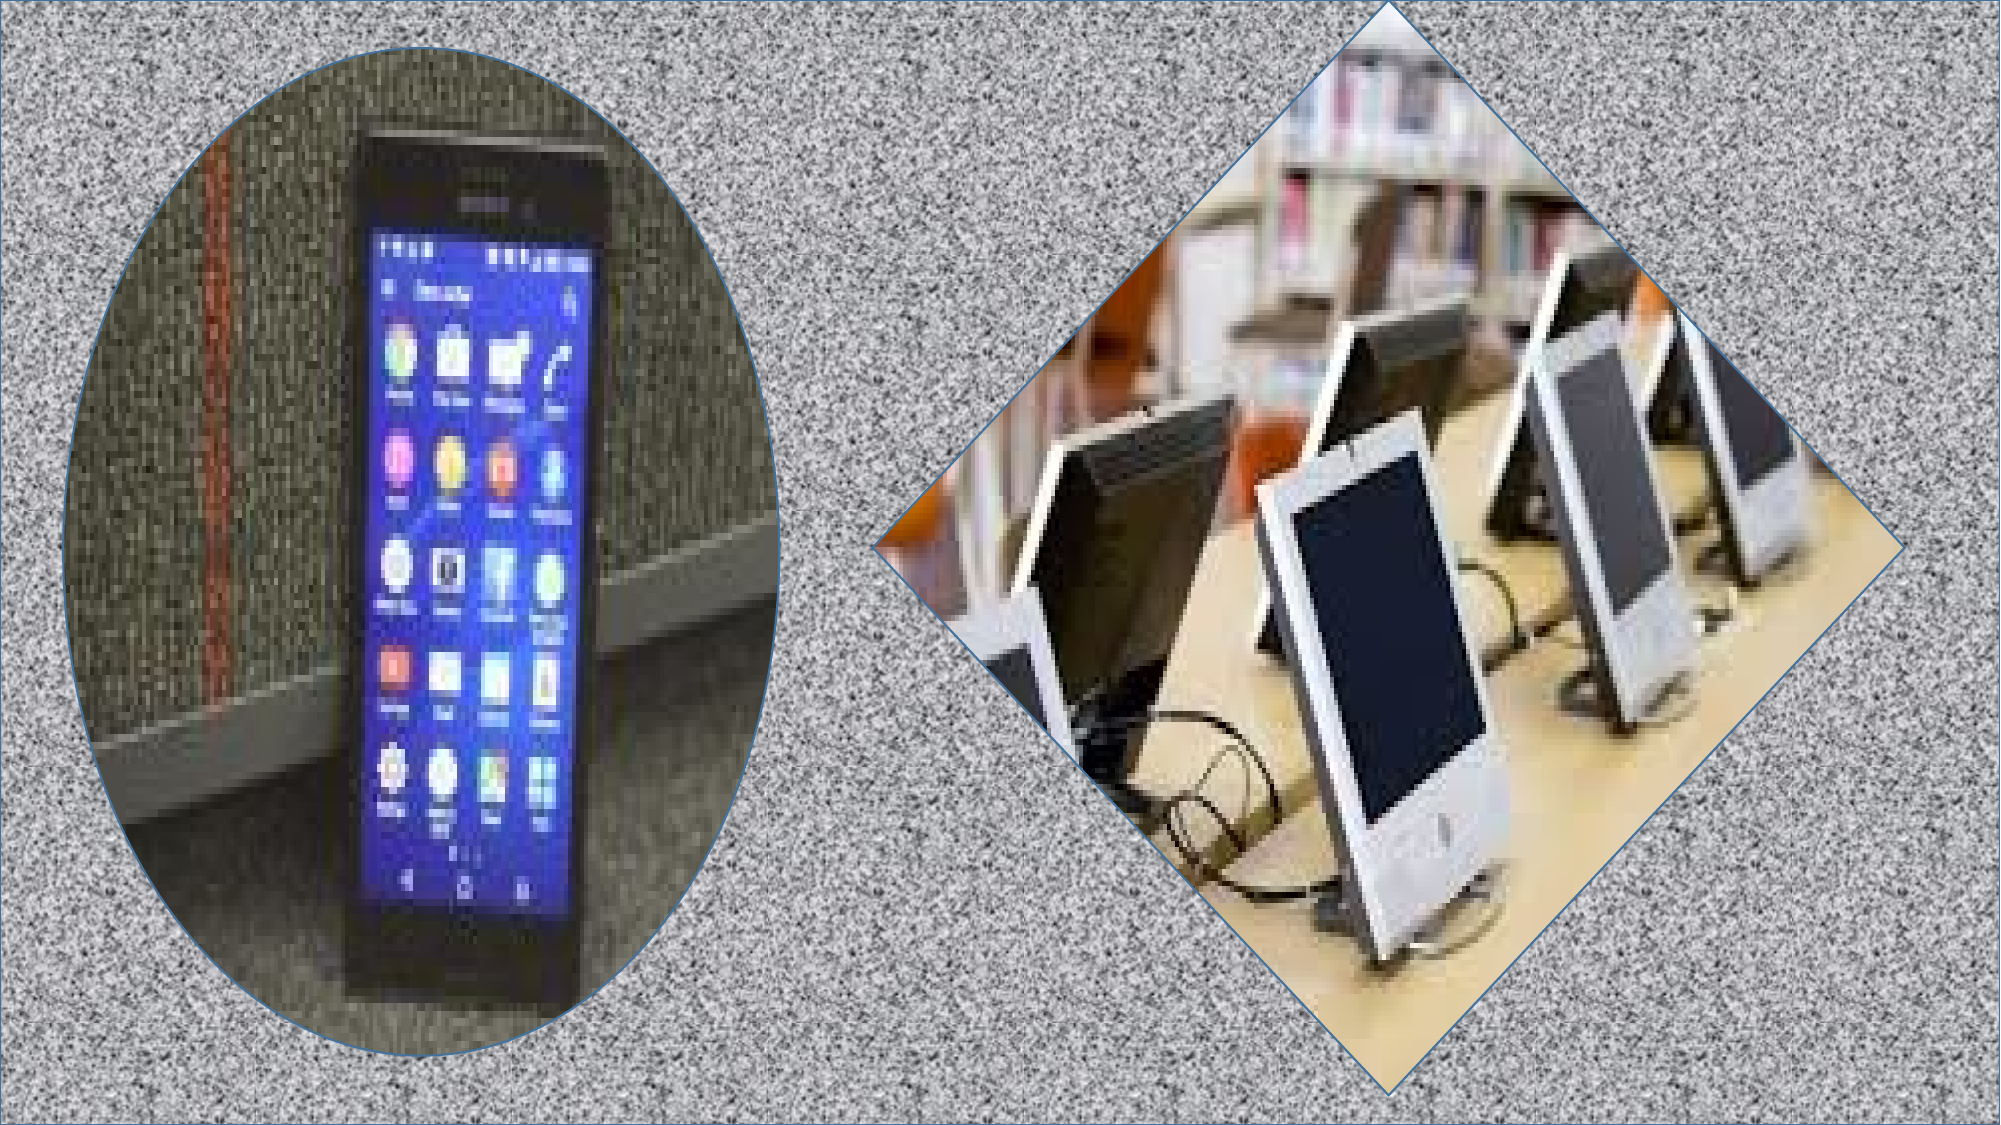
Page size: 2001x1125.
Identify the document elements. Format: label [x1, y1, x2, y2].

text_box [871, 0, 1907, 1097]
text_box [62, 47, 781, 1057]
text_box [0, 0, 2000, 1125]
